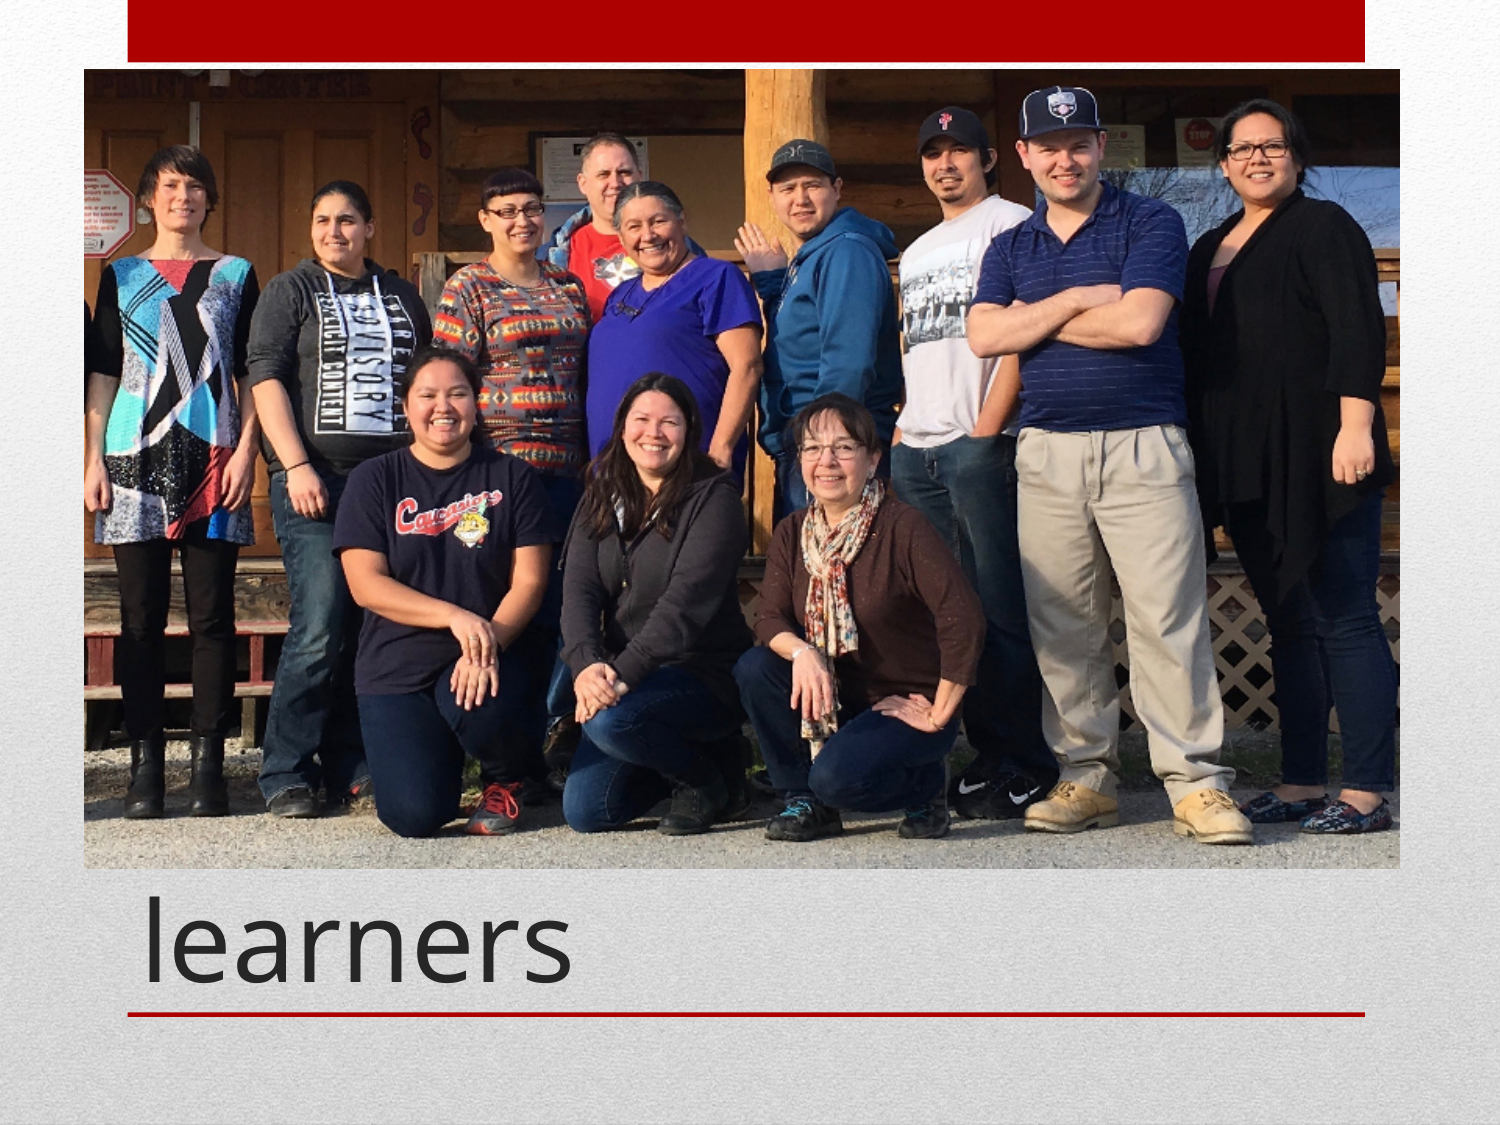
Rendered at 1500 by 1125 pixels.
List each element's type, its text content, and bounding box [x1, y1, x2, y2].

picture [84, 68, 1400, 870]
title First cohort of learners [125, 881, 1238, 1013]
